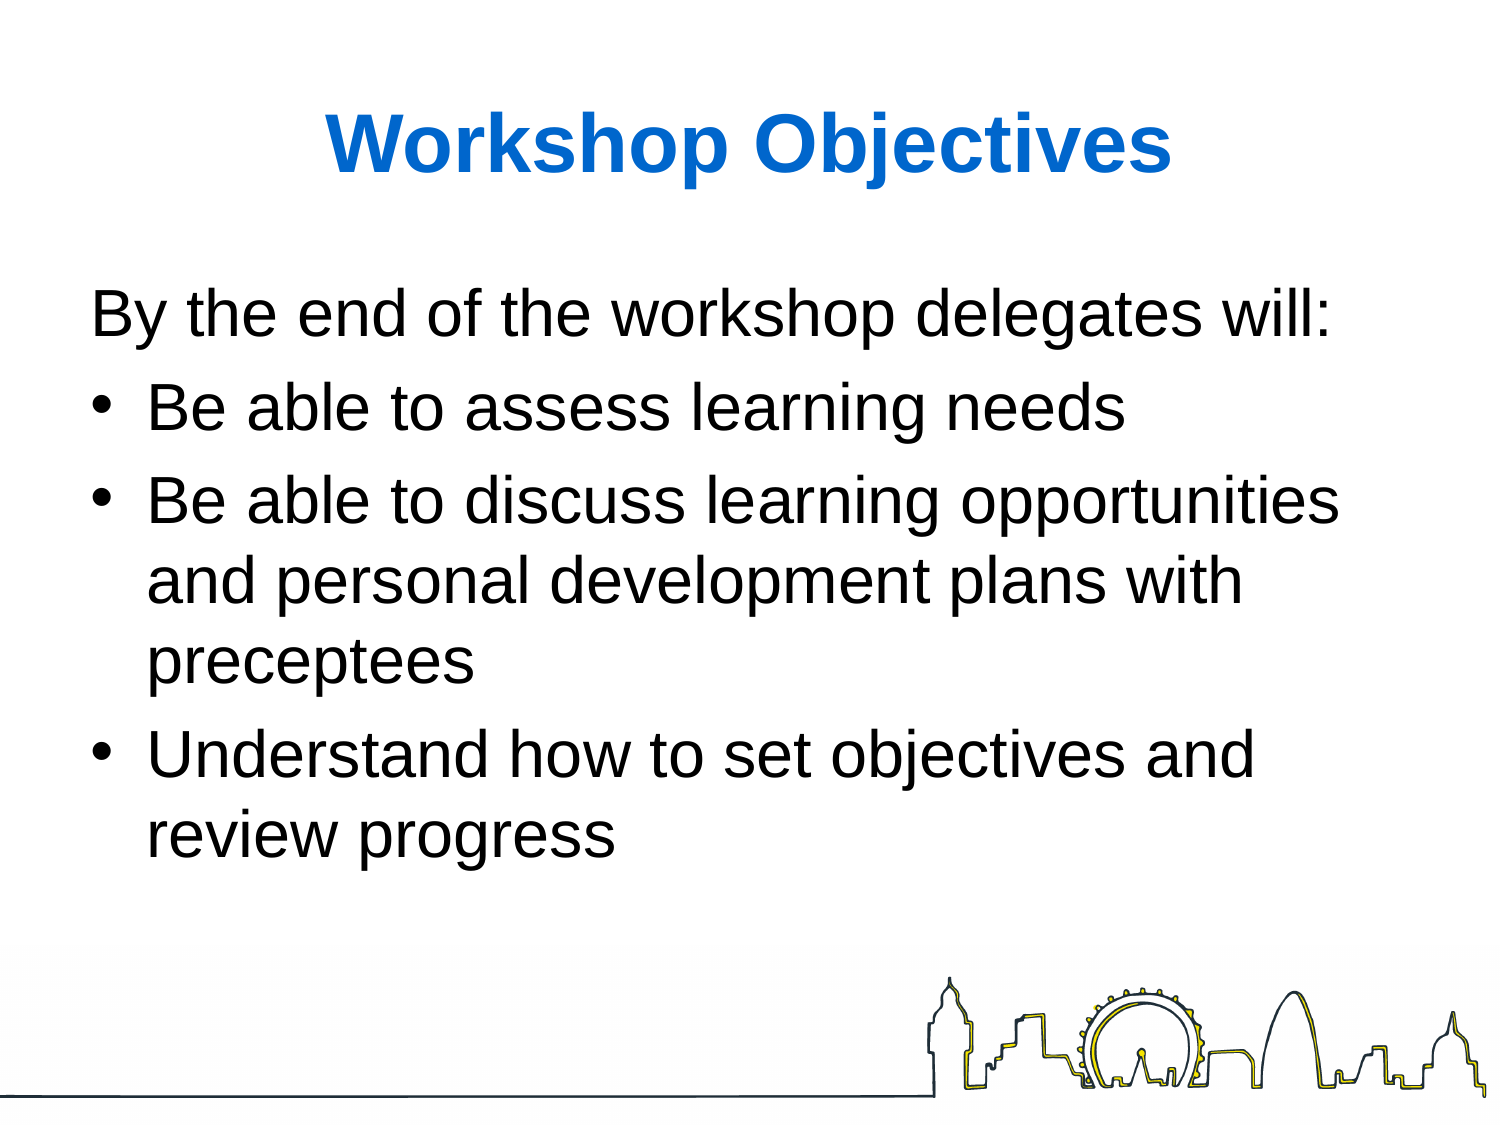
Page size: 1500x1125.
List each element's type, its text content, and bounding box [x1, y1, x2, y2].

picture [0, 945, 1500, 1125]
title Workshop Objectives [75, 45, 1425, 233]
list By the end of the workshop delegates will: Be able to assess learning needs Be able to discuss learning opportunities and personal development plans with preceptees Understand how to set objectives and review progress [75, 262, 1425, 1005]
